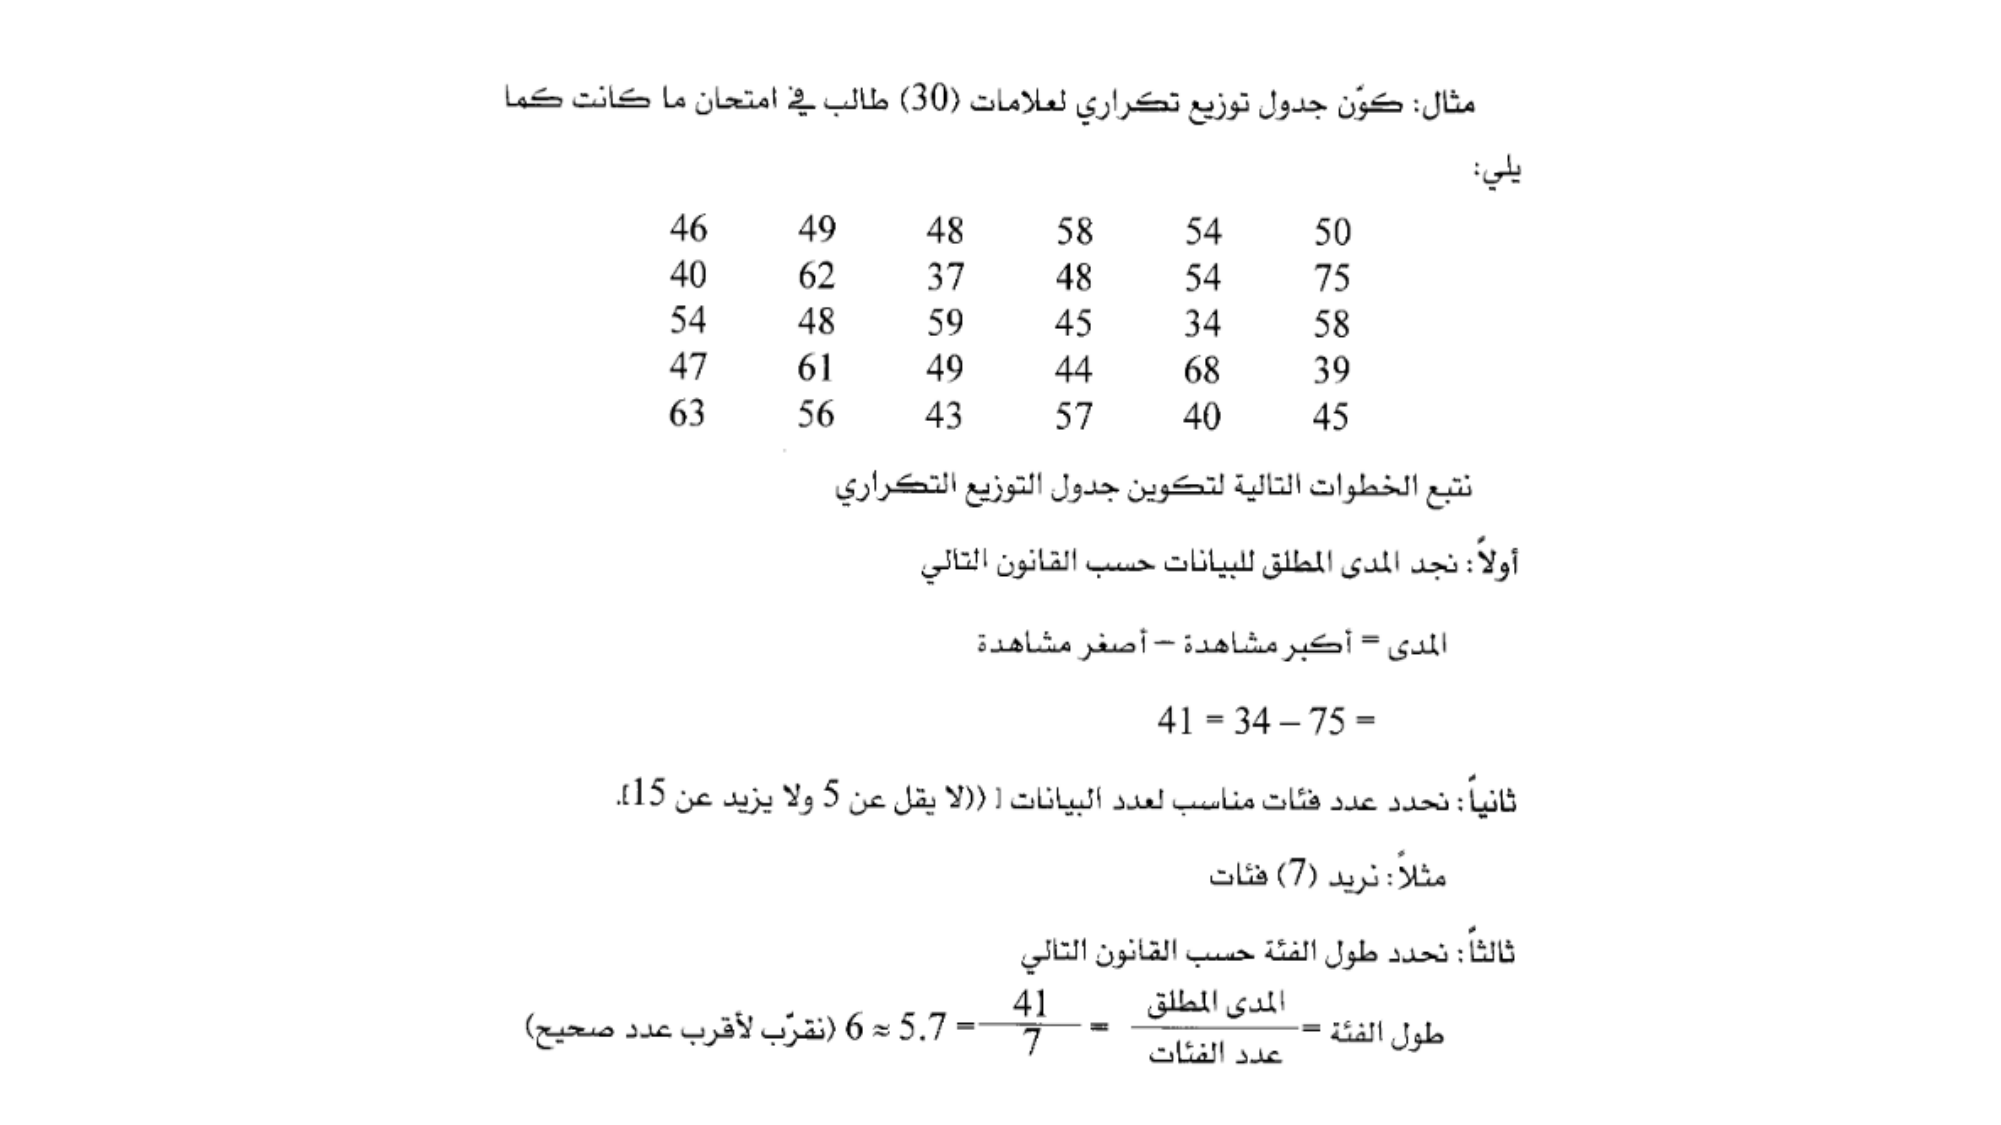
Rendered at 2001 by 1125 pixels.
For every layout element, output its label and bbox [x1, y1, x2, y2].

picture [498, 65, 1546, 1084]
